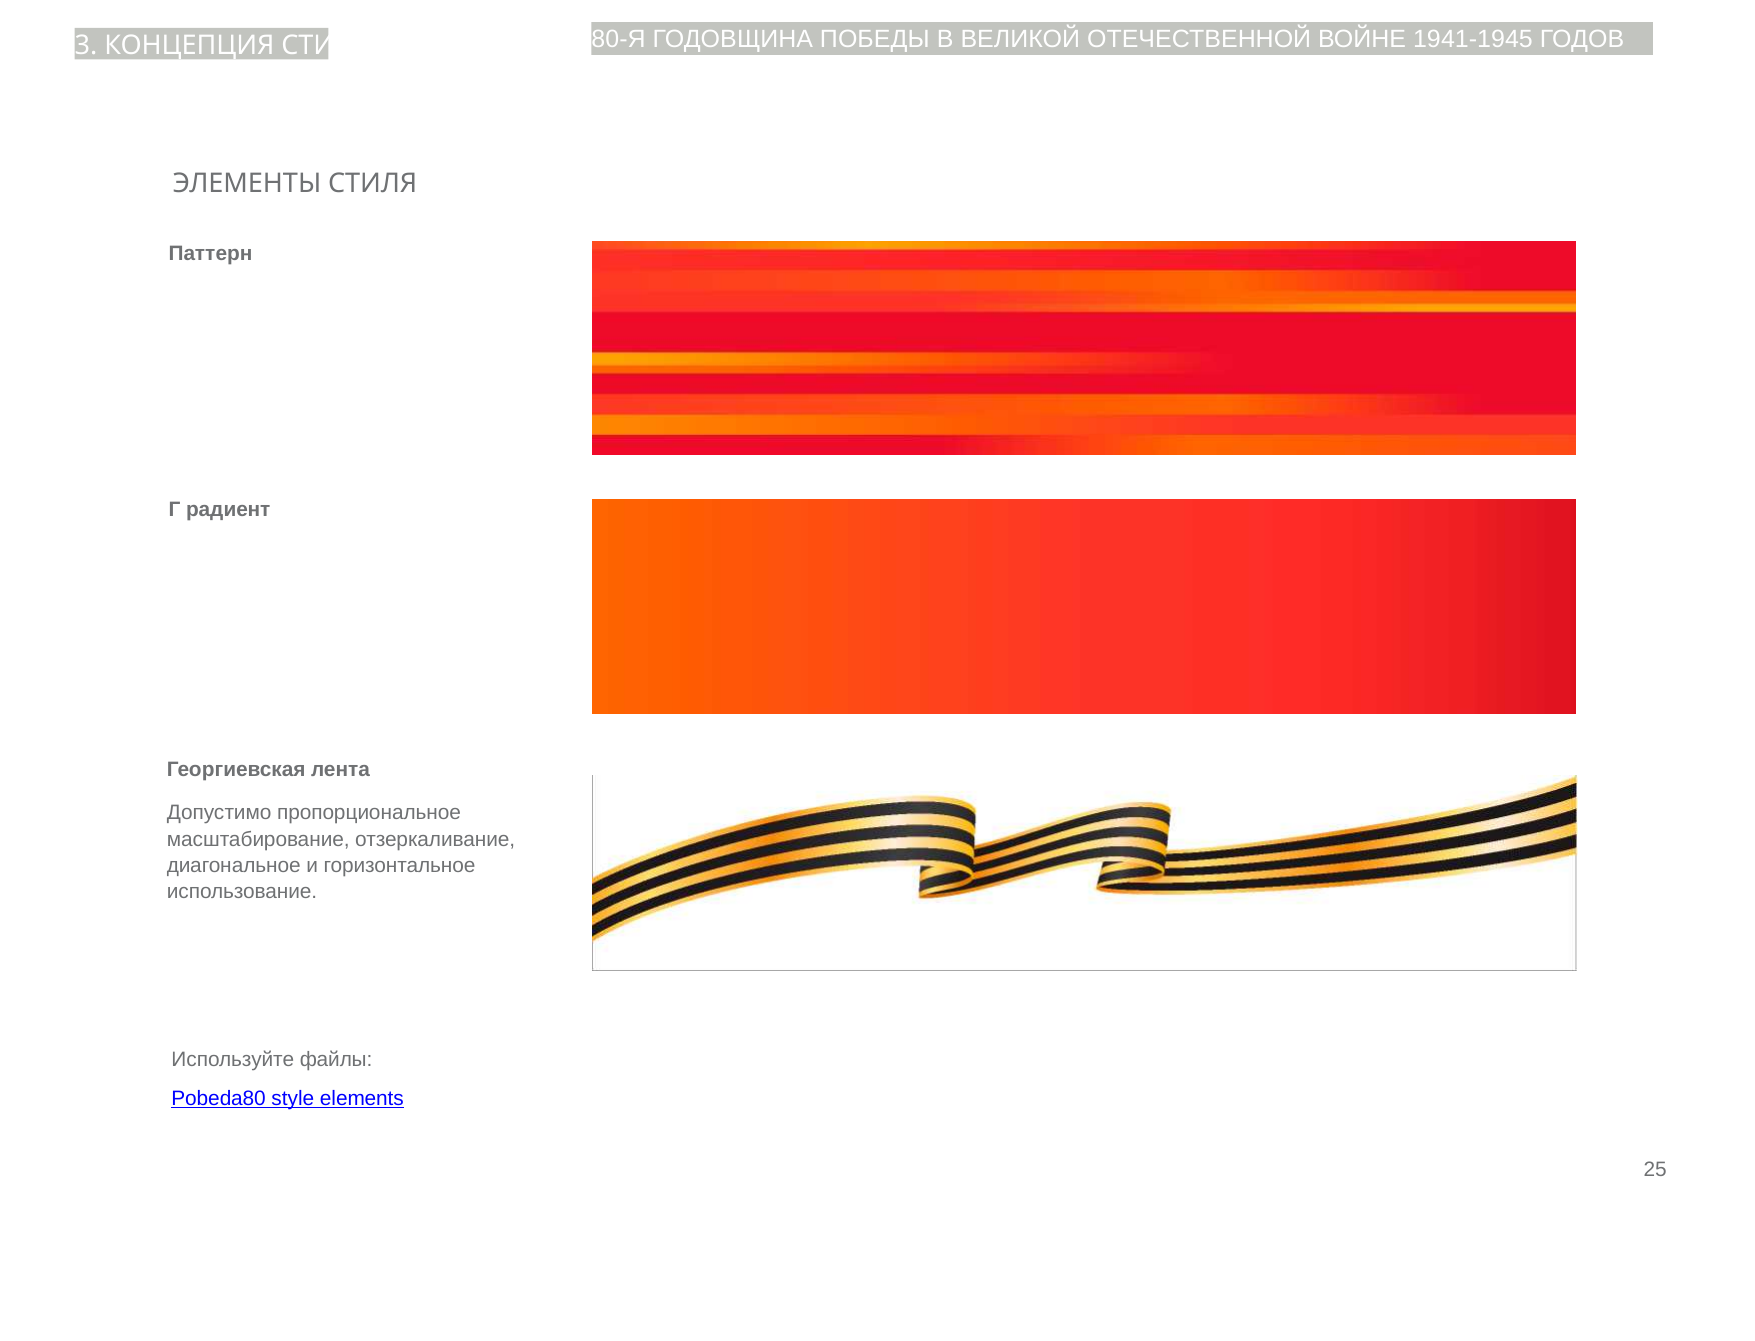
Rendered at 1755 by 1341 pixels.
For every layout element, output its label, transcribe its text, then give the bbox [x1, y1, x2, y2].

picture [592, 499, 1577, 714]
text_box 80-Я ГОДОВЩИНА ПОБЕДЫ В ВЕЛИКОЙ ОТЕЧЕСТВЕННОЙ ВОЙНЕ 1941-1945 ГОДОВ [591, 22, 1653, 55]
text_box 25 [1643, 1155, 1672, 1177]
text_box Георгиевская лента Допустимо пропорциональное масштабирование, отзеркаливание, диагональное и горизонтальное использование. [166, 754, 529, 901]
text_box Используйте файлы: Pobeda80 style elements [171, 1045, 425, 1118]
picture [592, 241, 1577, 455]
text_box ЭЛЕМЕНТЫ СТИЛЯ [172, 165, 391, 193]
text_box 3. КОНЦЕПЦИЯ СТИЛЯ [74, 27, 329, 60]
text_box Г радиент [168, 495, 271, 522]
text_box Паттерн [168, 239, 258, 266]
picture [592, 775, 1578, 972]
